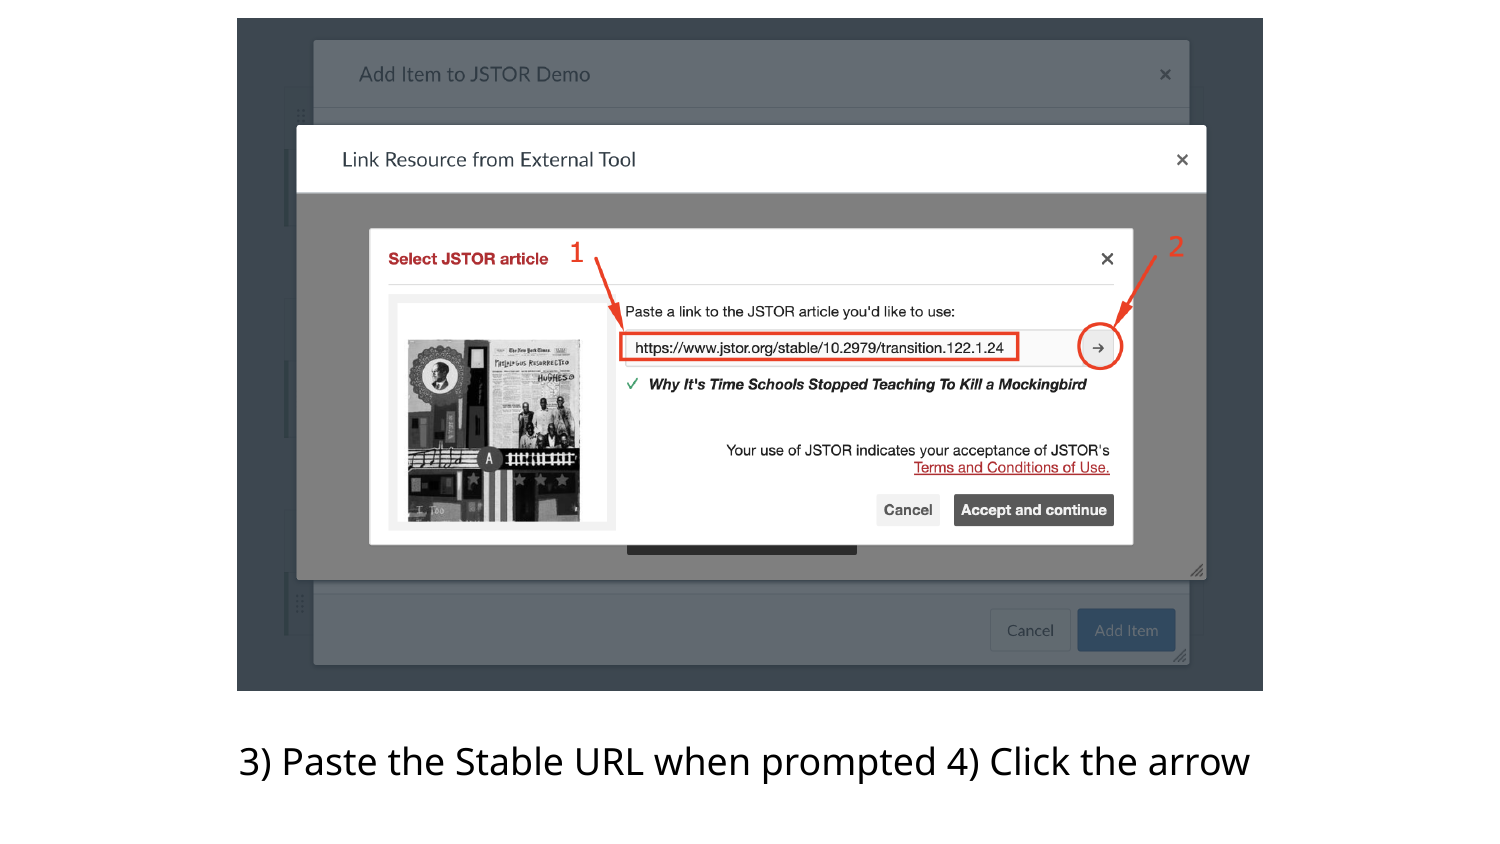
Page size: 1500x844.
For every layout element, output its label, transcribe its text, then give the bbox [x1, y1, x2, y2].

list 3) Paste the Stable URL when prompted 4) Click the arrow [75, 722, 1425, 808]
picture [237, 17, 1263, 692]
